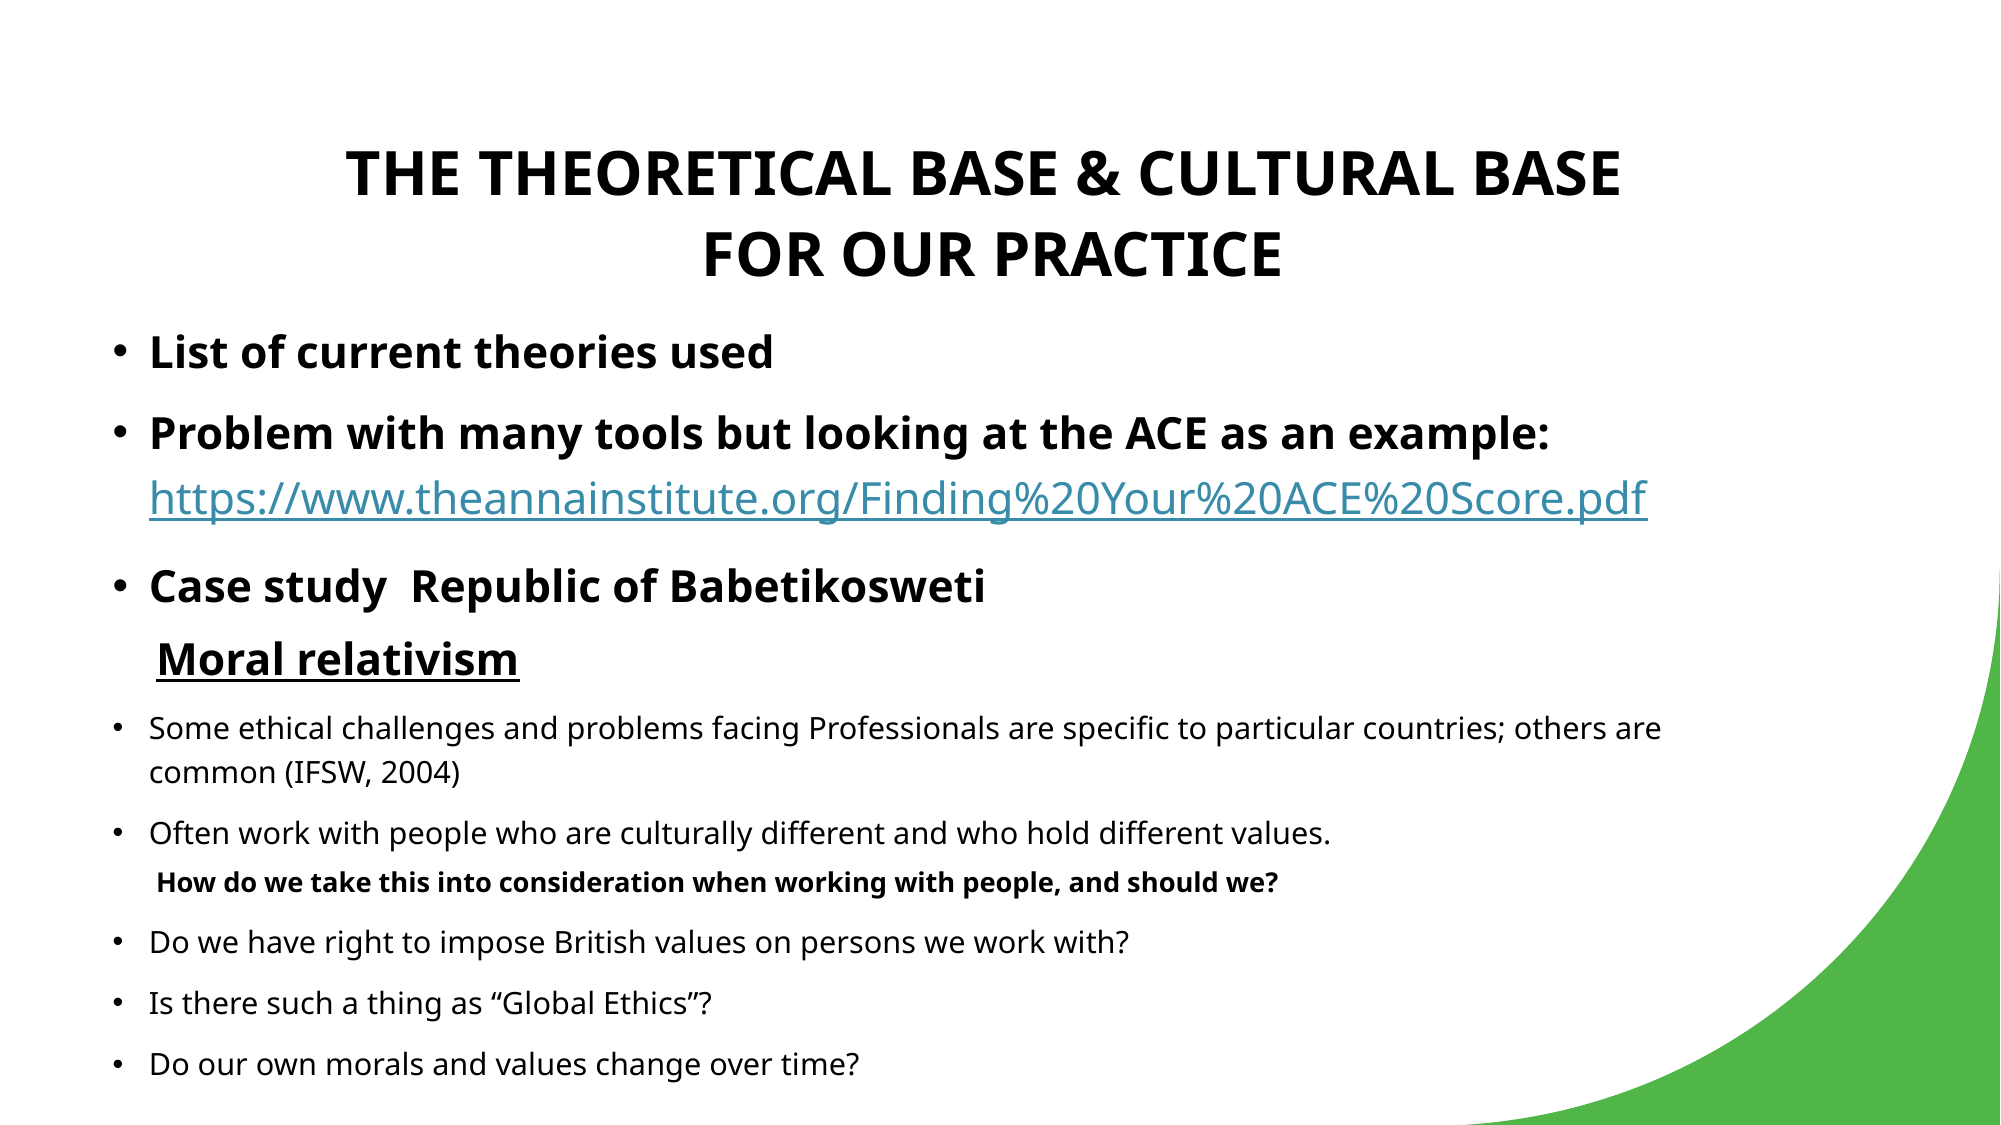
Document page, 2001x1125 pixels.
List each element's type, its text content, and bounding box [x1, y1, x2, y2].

list List of current theories used Problem with many tools but looking at the ACE as an example: https://www.theannainstitute.org/Finding%20Your%20ACE%20Score.pdf Case study Republic of Babetikosweti Moral relativism Some ethical challenges and problems facing Professionals are specific to particular countries; others are common (IFSW, 2004) Often work with people who are culturally different and who hold different values. How do we take this into consideration when working with people, and should we? Do we have right to impose British values on persons we work with? Is there such a thing as “Global Ethics”? Do our own morals and values change over time? [97, 305, 1809, 1099]
title THE THEORETICAL BASE & CULTURAL BASE FOR OUR PRACTICE [176, 118, 1809, 296]
